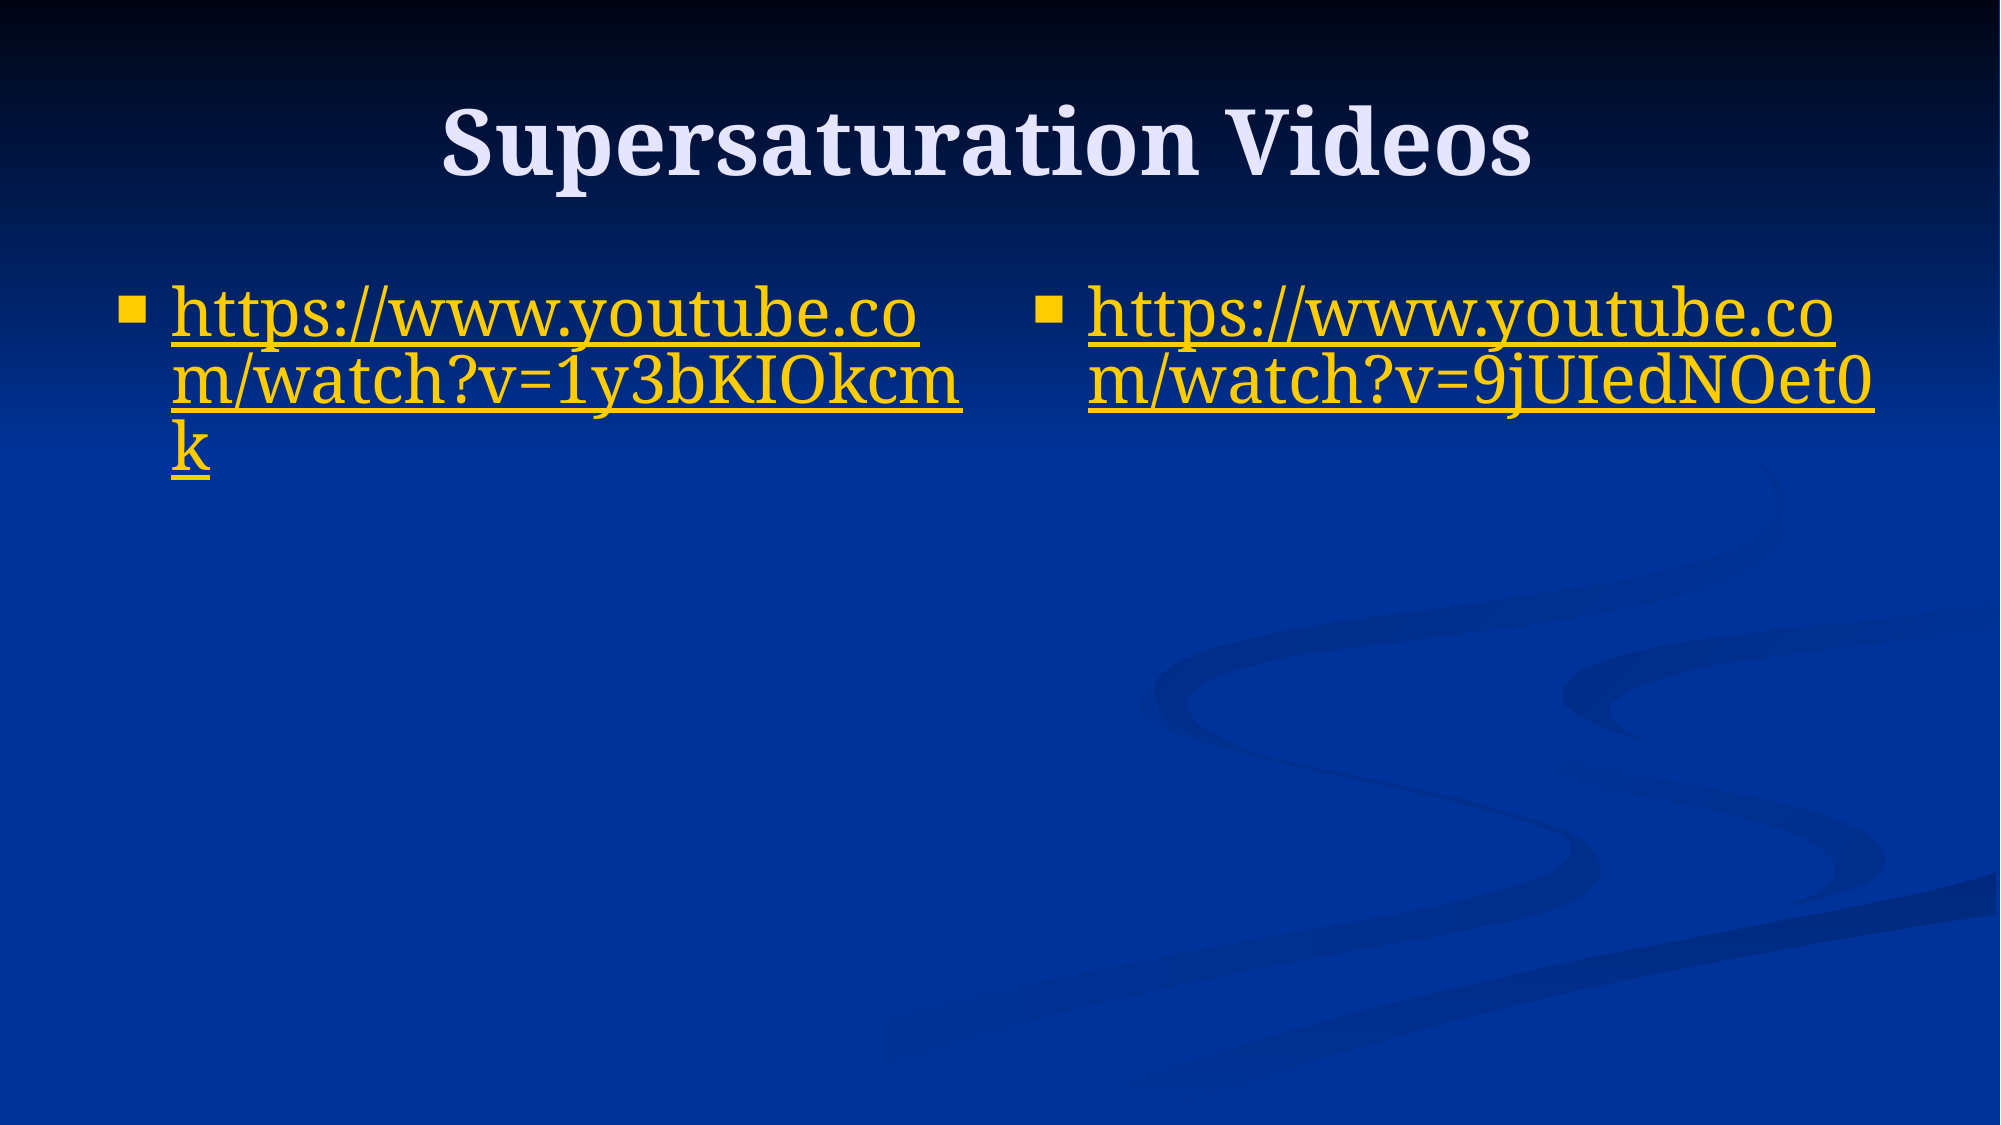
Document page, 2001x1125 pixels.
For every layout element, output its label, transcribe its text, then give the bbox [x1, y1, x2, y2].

title Supersaturation Videos [99, 45, 1900, 233]
list https://www.youtube.com/watch?v=9jUIedNOet0 [1016, 262, 1900, 622]
list https://www.youtube.com/watch?v=1y3bKIOkcmk [99, 262, 984, 622]
